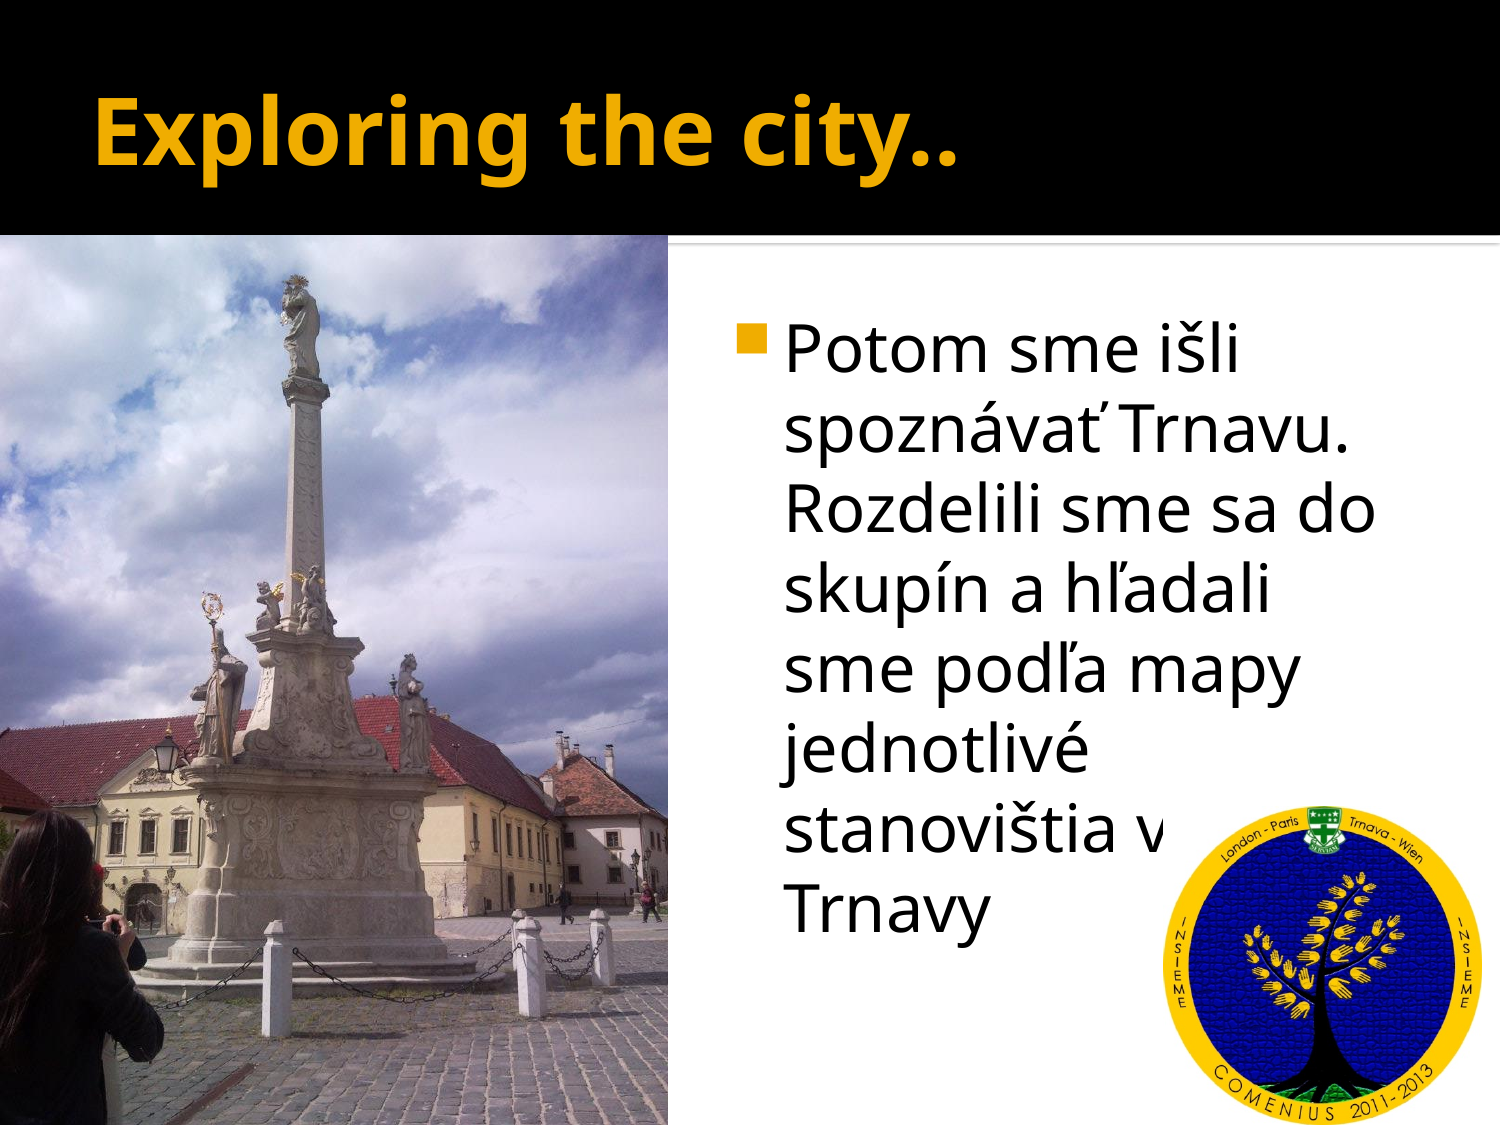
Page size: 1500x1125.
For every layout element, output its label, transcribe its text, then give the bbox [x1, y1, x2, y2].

picture [1163, 806, 1482, 1125]
picture [0, 235, 668, 1125]
list Potom sme išli spoznávať Trnavu. Rozdelili sme sa do skupín a hľadali sme podľa mapy jednotlivé stanovištia v centre Trnavy [702, 290, 1425, 1071]
title Exploring the city.. [75, 25, 1425, 231]
